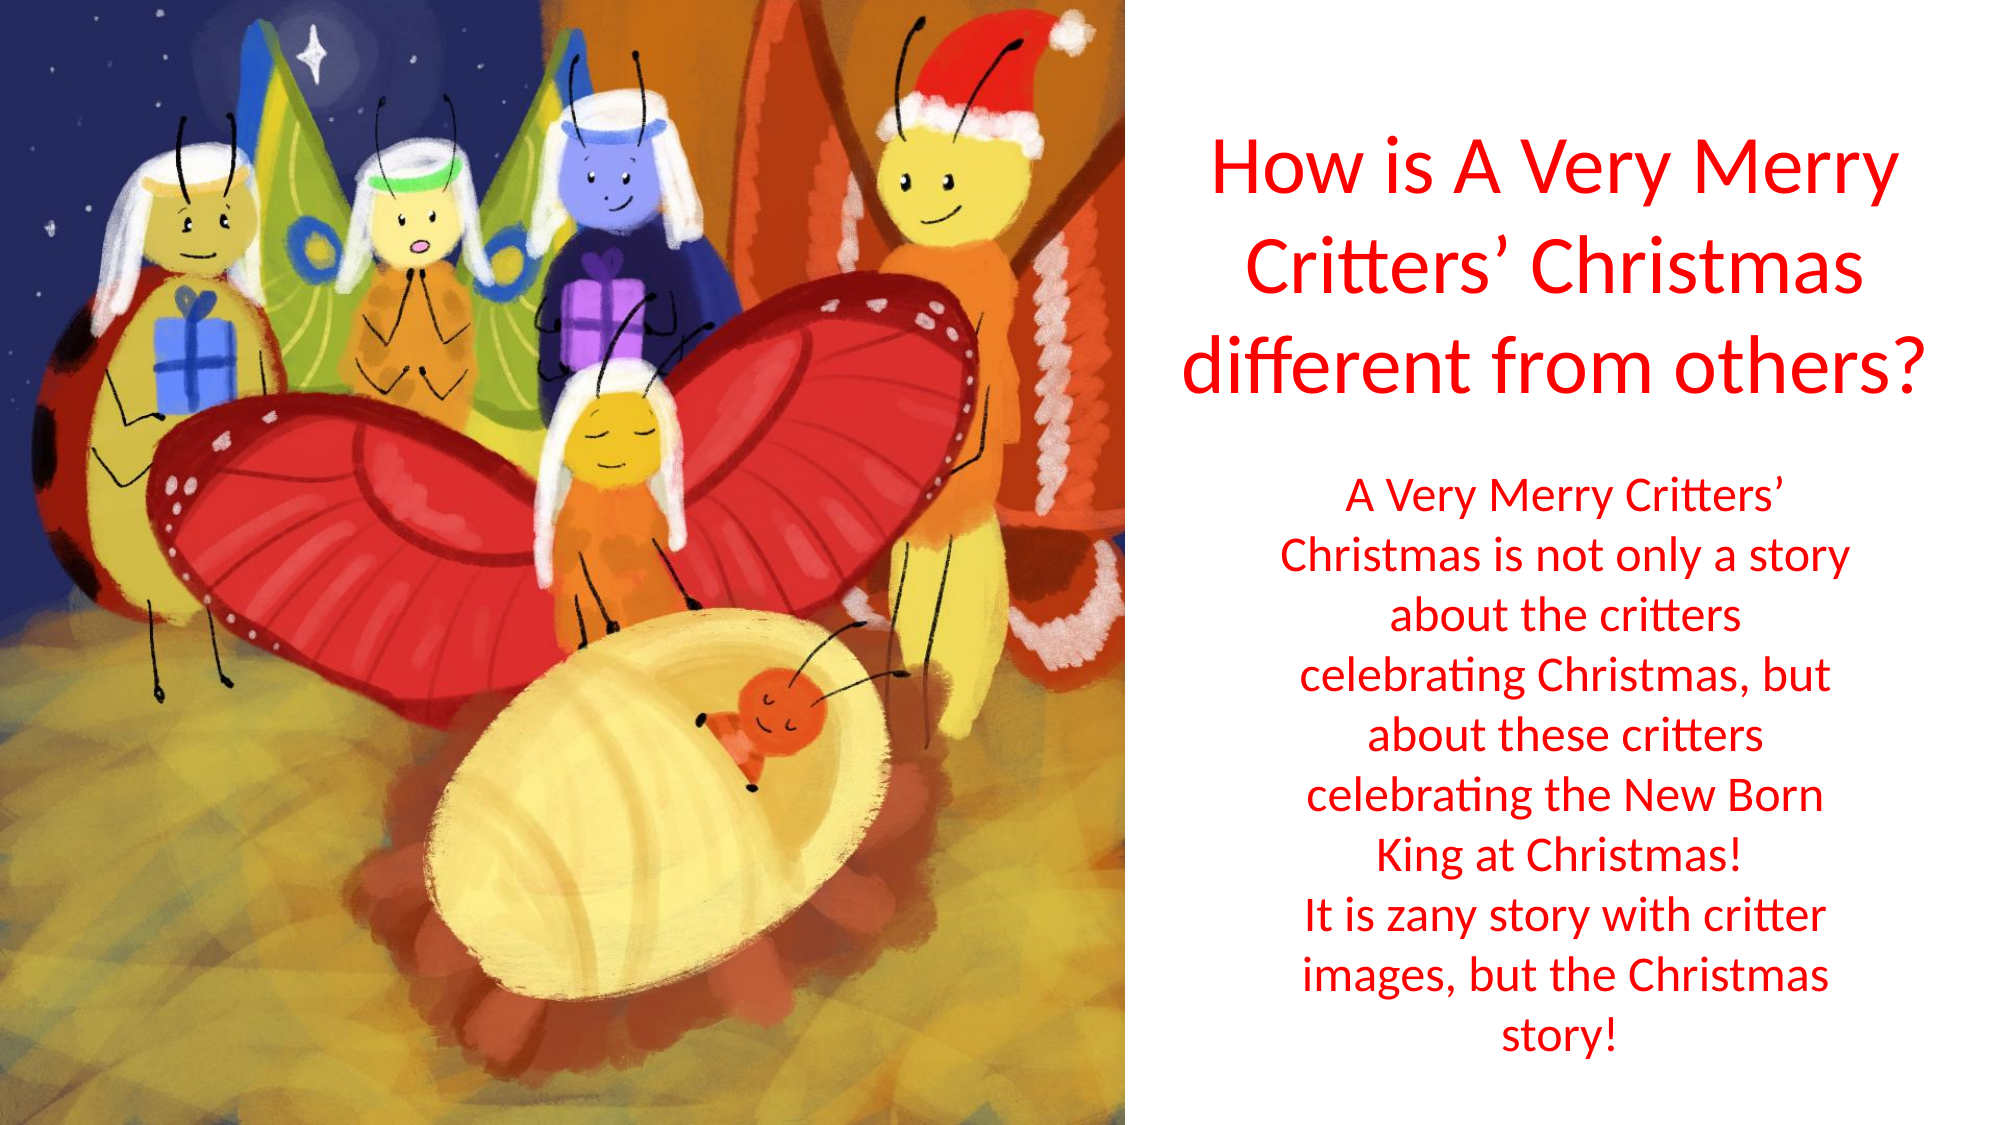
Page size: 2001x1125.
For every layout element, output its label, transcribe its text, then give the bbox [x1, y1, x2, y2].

text_box A Very Merry Critters’ Christmas is not only a story about the critters celebrating Christmas, but about these critters celebrating the New Born King at Christmas! It is zany story with critter images, but the Christmas story! [1257, 454, 1874, 1069]
text_box How is A Very Merry Critters’ Christmas different from others? [1158, 102, 1953, 418]
picture [0, 0, 1125, 1125]
